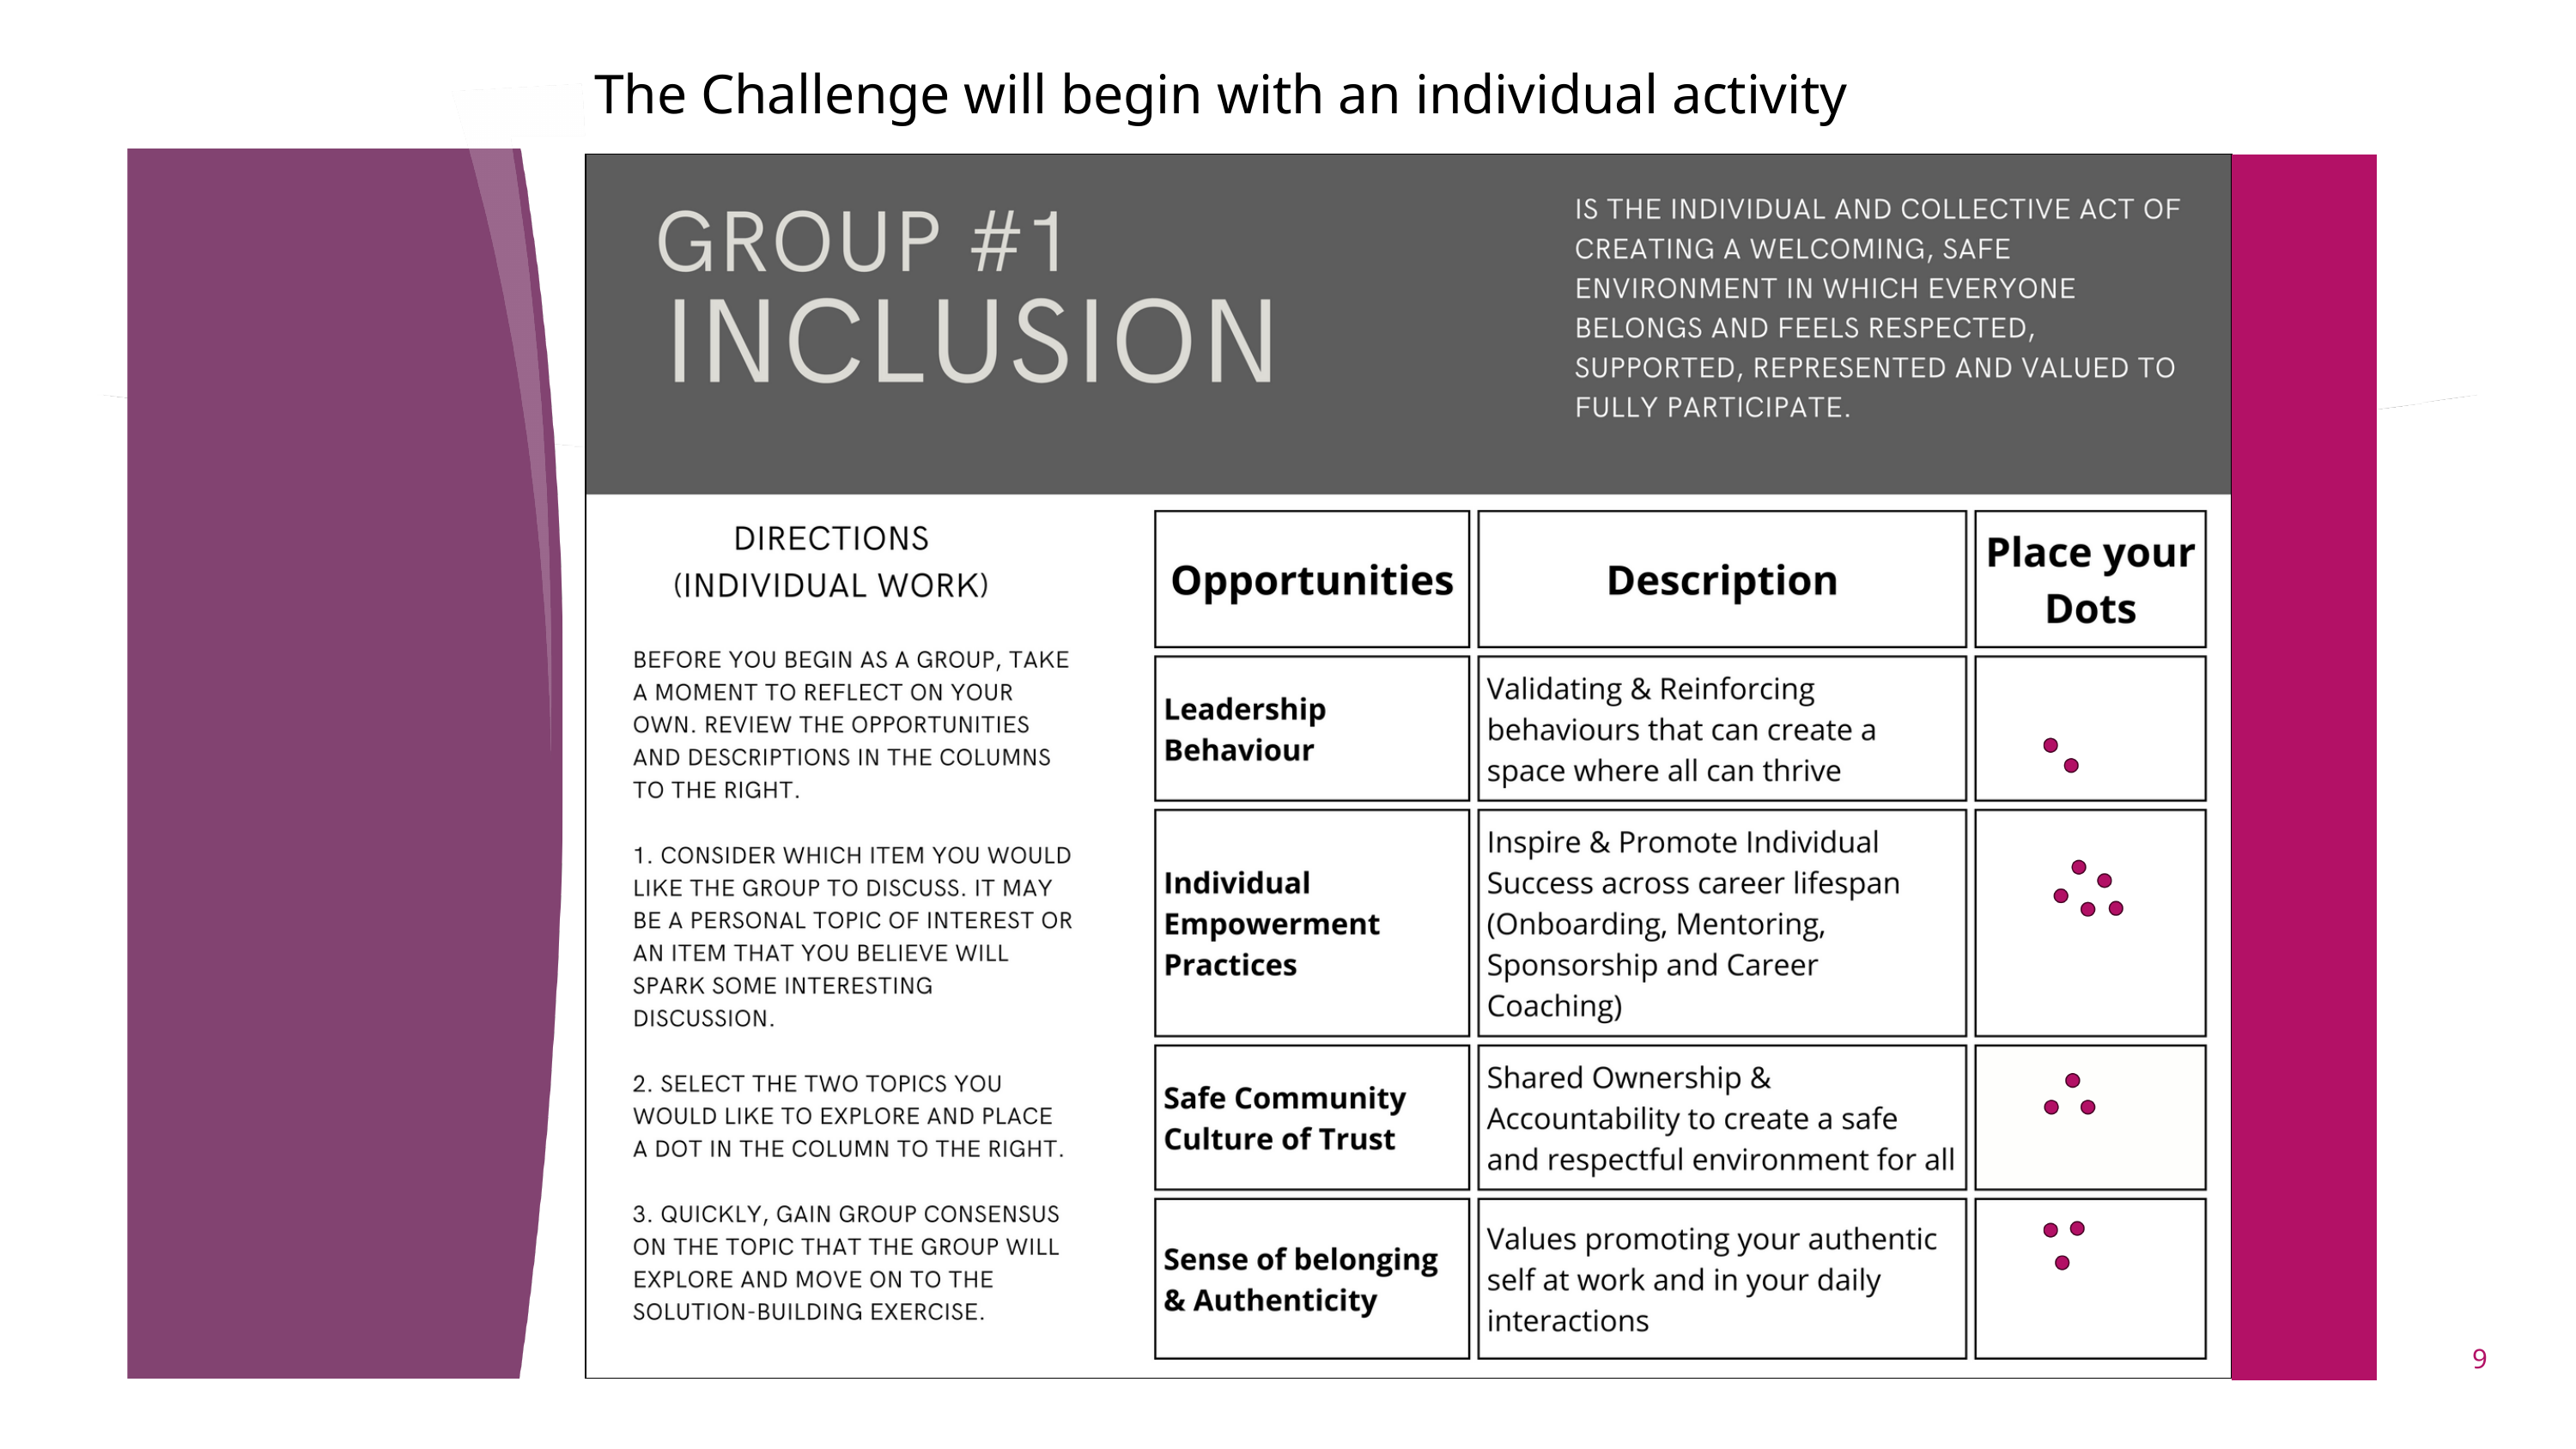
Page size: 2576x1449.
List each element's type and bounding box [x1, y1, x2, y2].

text_box [0, 0, 2576, 1447]
text_box [2231, 154, 2378, 1381]
